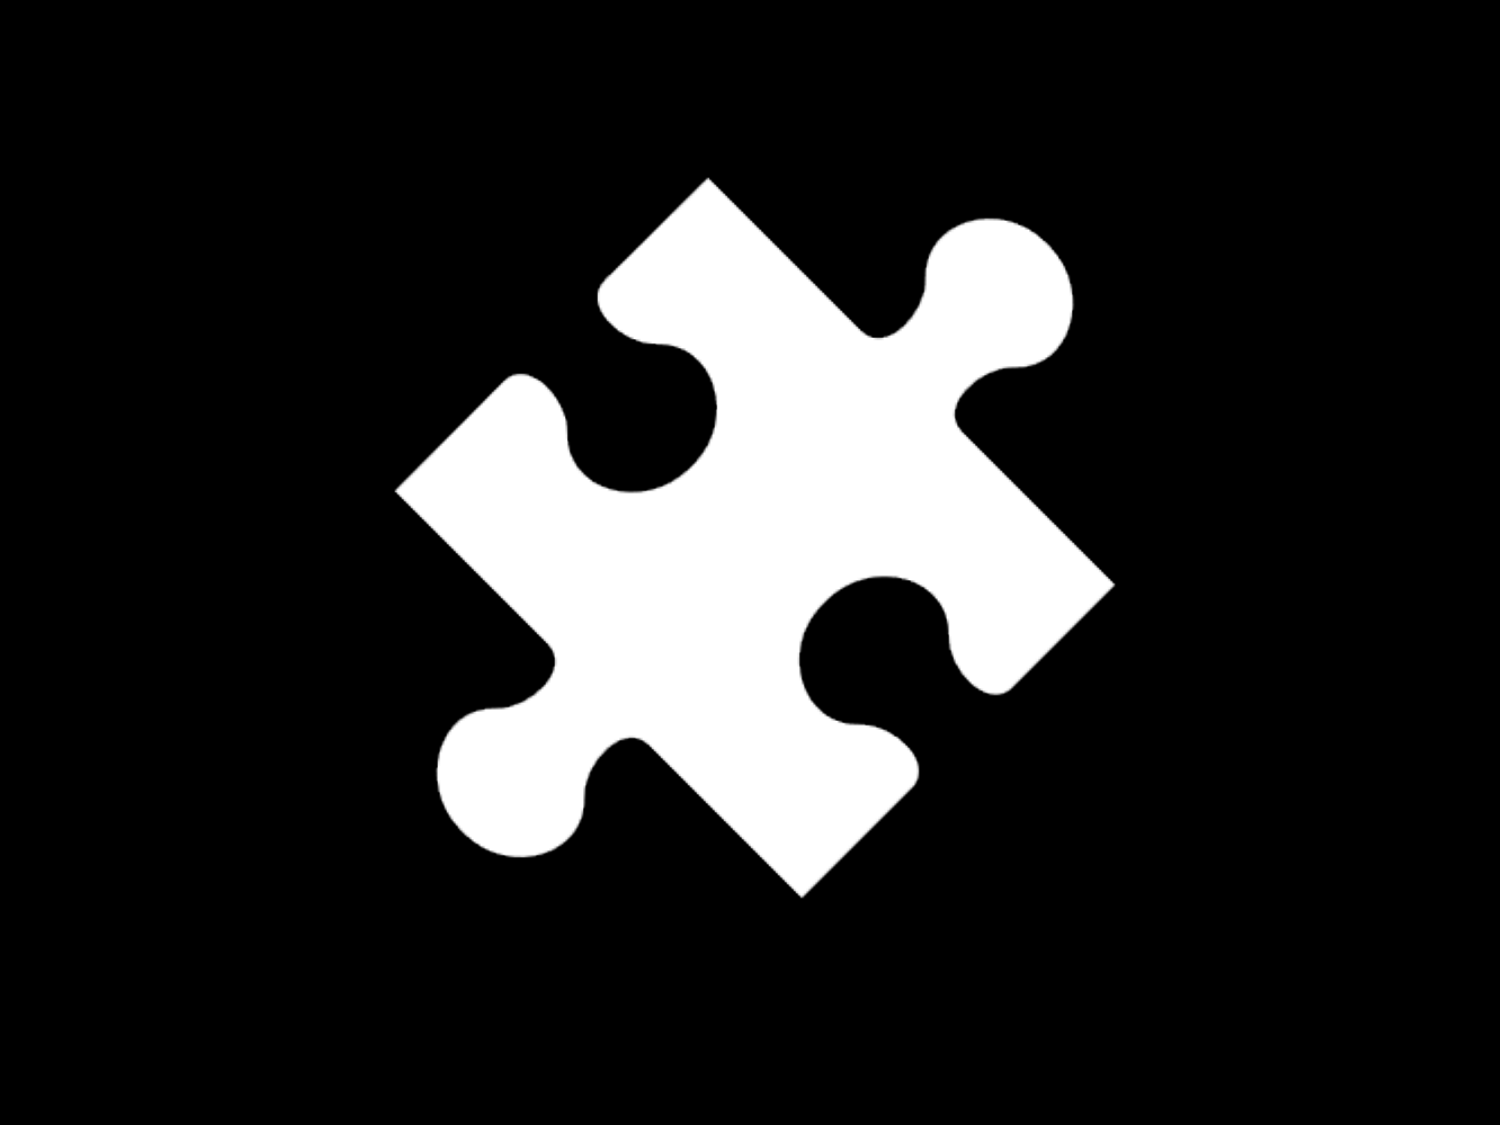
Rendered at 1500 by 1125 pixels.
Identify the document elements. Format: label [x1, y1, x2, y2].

picture [323, 124, 1188, 990]
